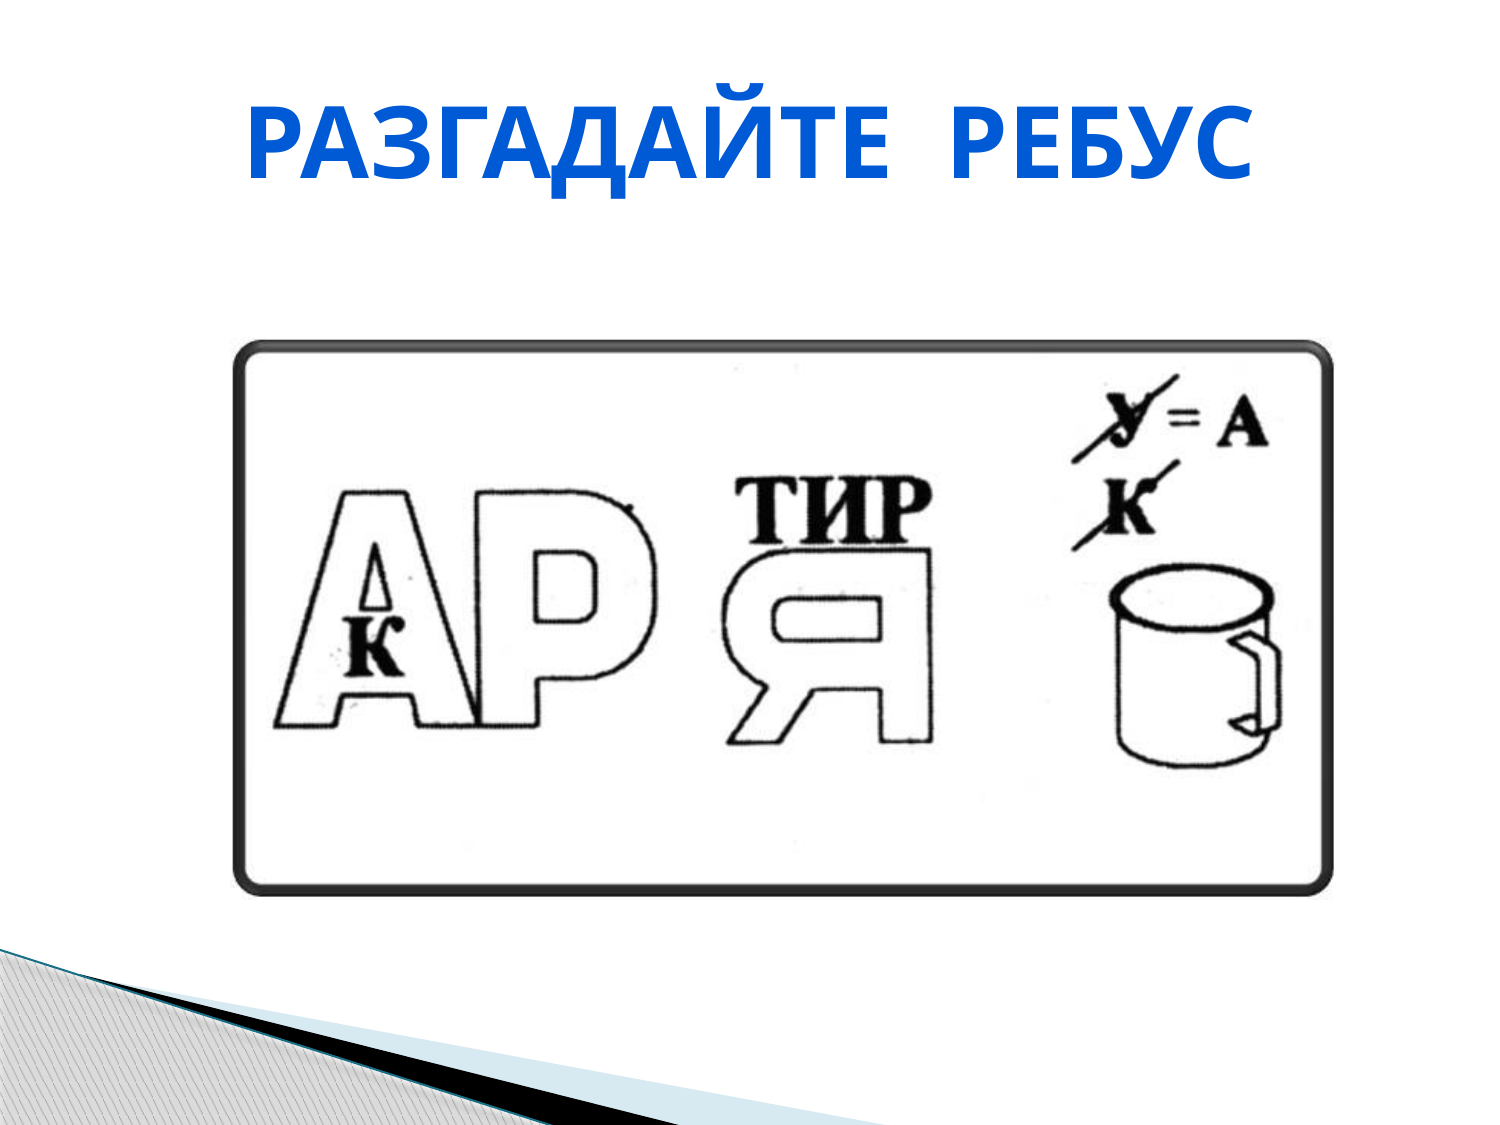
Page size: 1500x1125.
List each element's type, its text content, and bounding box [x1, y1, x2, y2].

picture [229, 337, 1337, 900]
title Разгадайте ребус [75, 45, 1425, 233]
